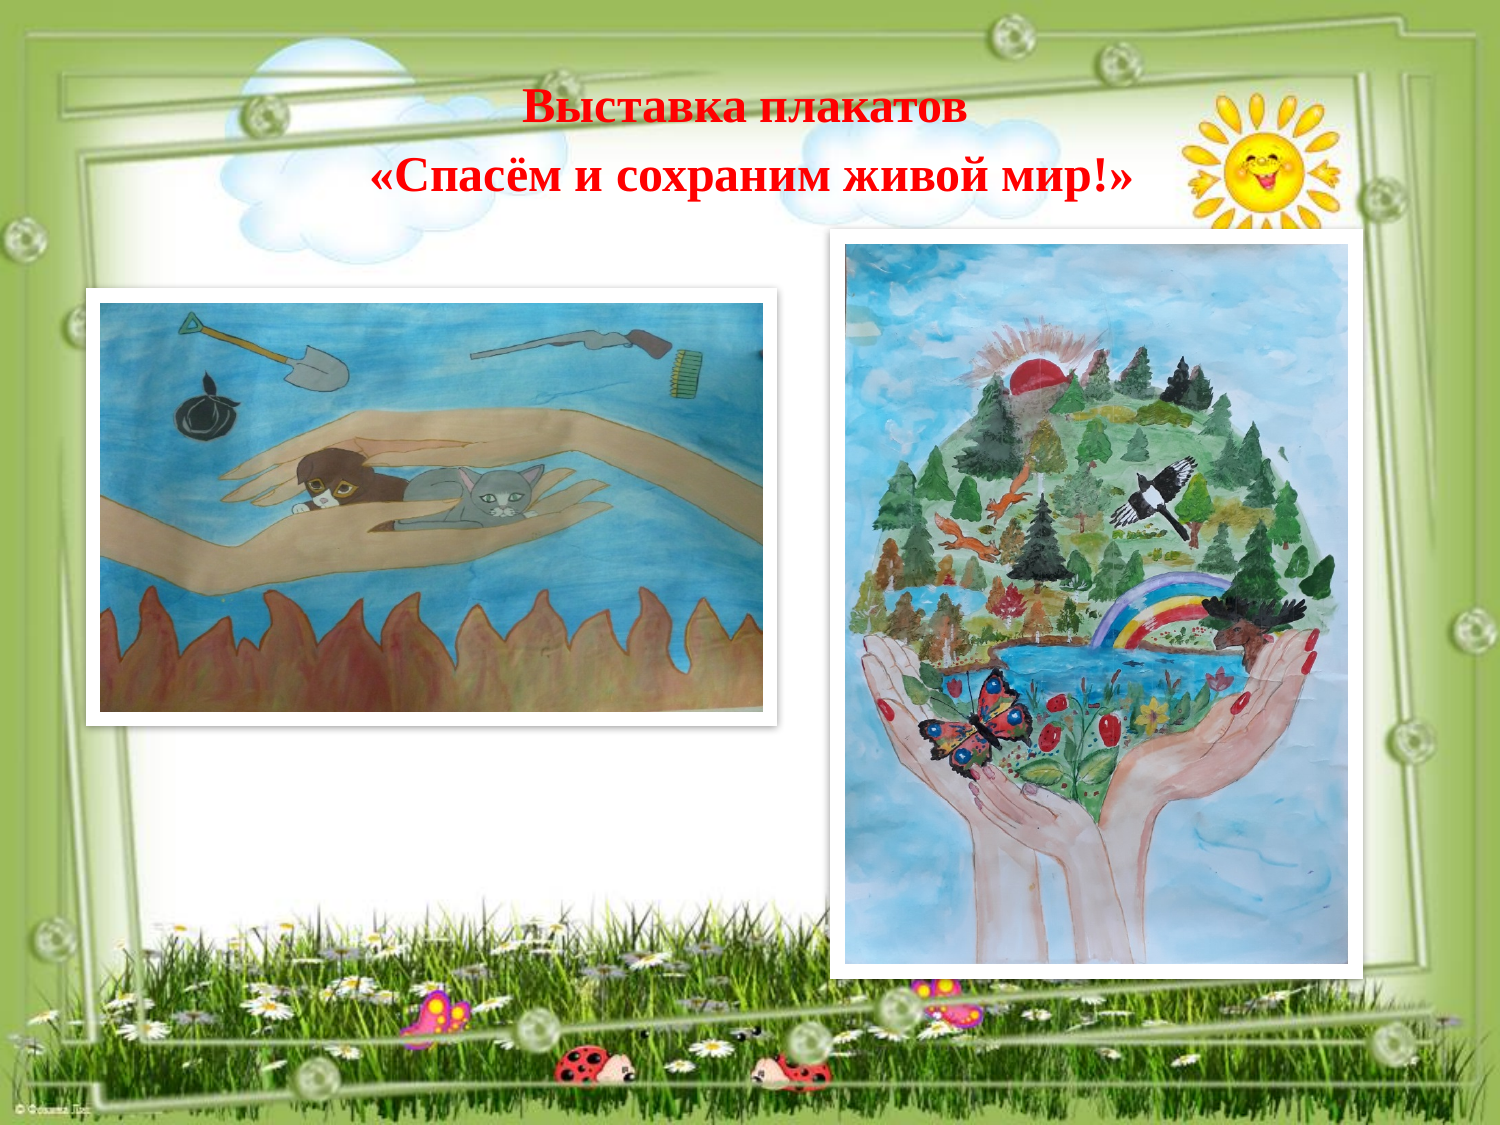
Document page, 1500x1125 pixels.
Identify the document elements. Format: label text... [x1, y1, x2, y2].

title Выставка плакатов «Спасём и сохраним живой мир!» [76, 56, 1427, 244]
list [100, 302, 763, 713]
picture [0, 0, 1500, 1125]
